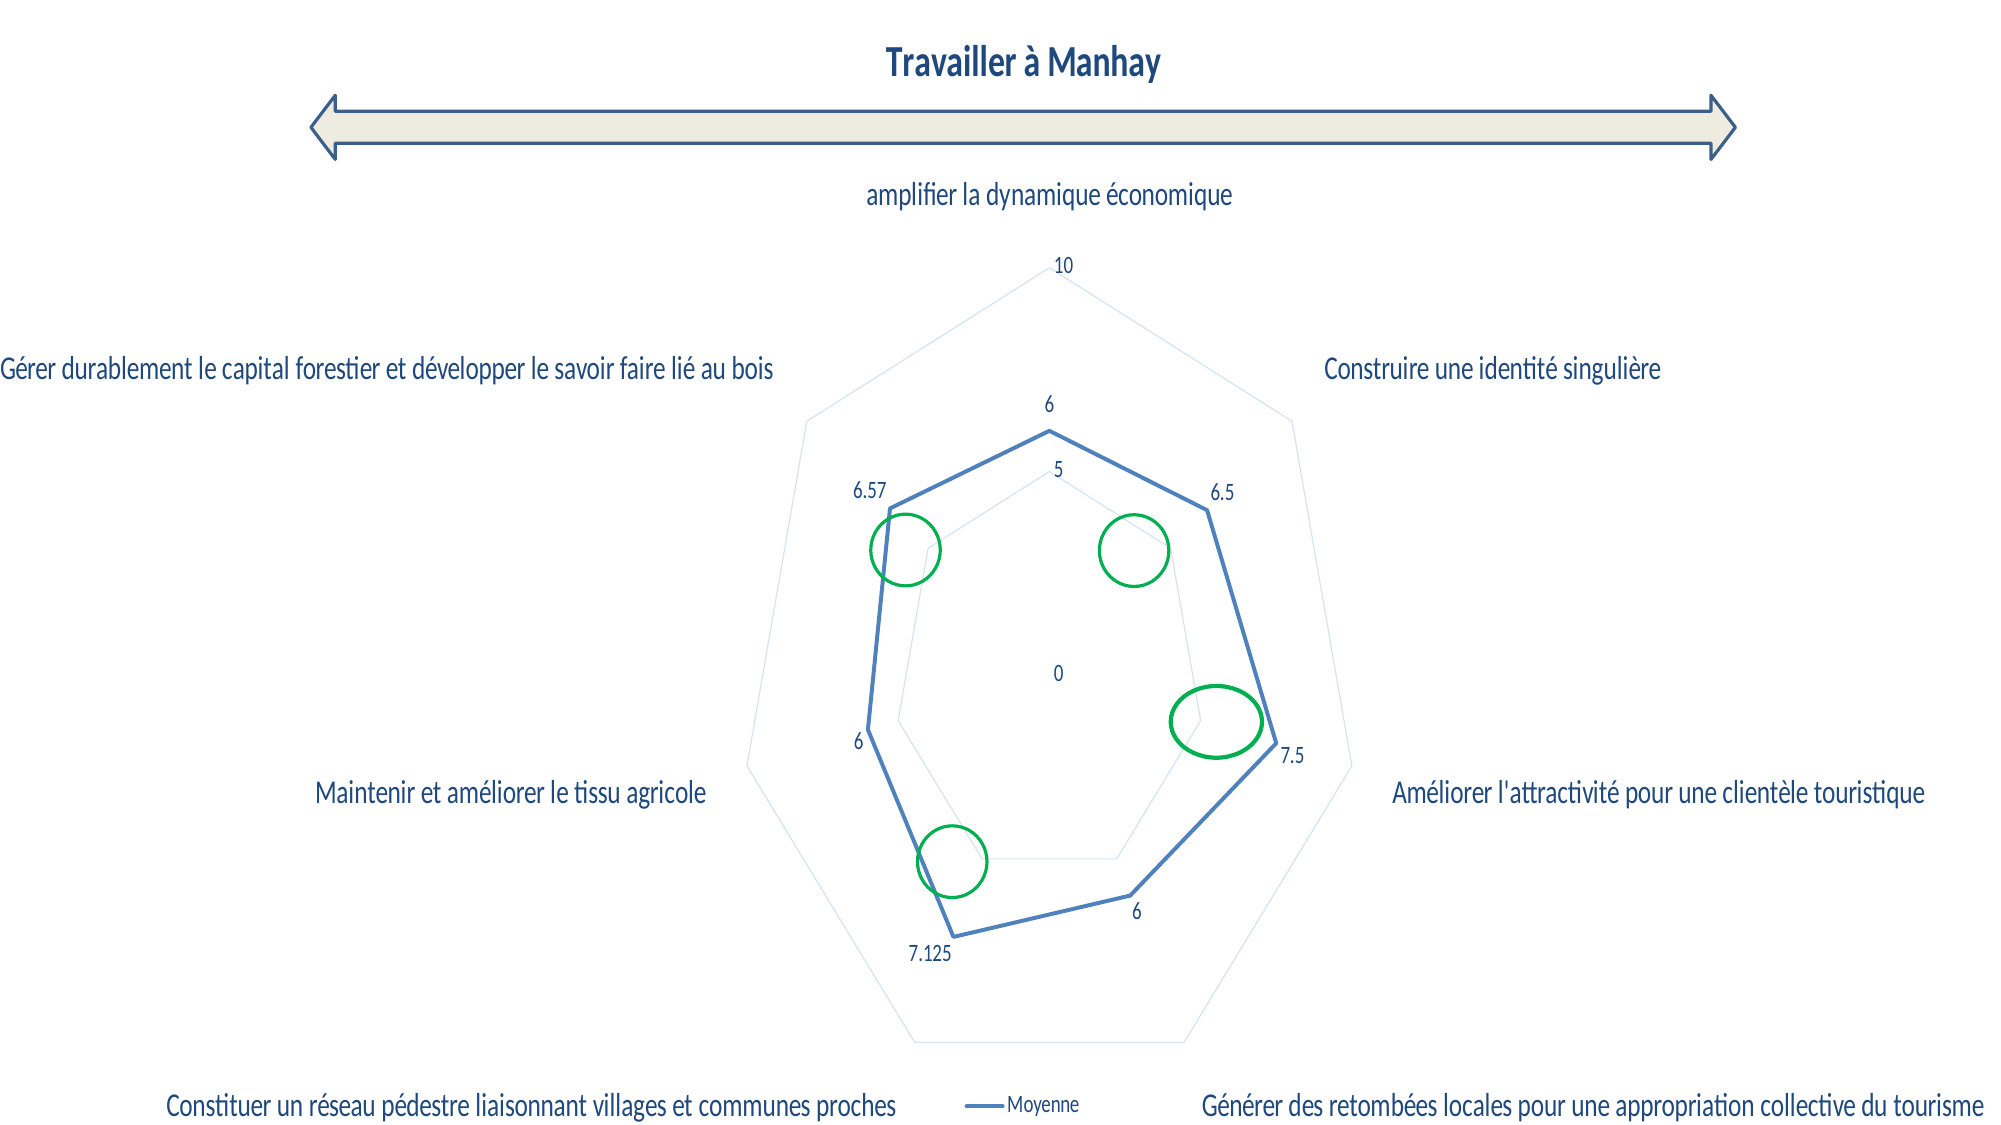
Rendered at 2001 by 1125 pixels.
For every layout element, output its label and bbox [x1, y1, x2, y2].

chart [0, 0, 2000, 1125]
